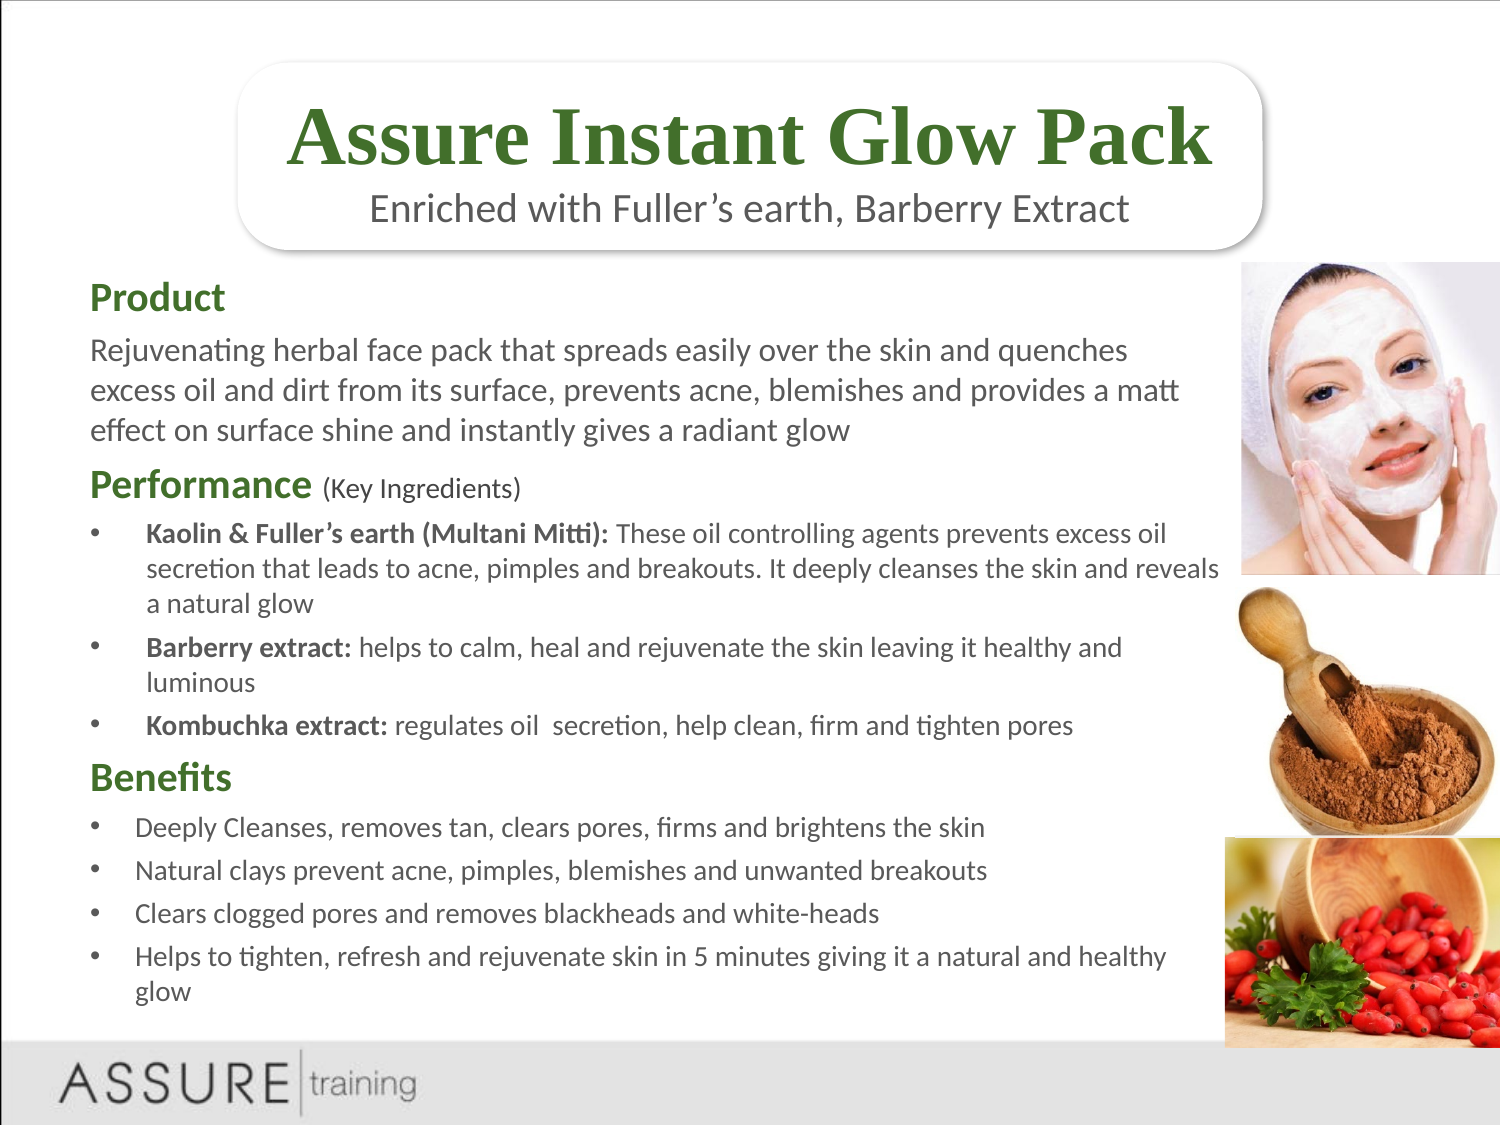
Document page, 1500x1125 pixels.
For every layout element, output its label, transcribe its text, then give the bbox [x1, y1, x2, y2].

picture [0, 0, 1500, 1125]
text_box Product Rejuvenating herbal face pack that spreads easily over the skin and quenches excess oil and dirt from its surface, prevents acne, blemishes and provides a matt effect on surface shine and instantly gives a radiant glow Performance (Key Ingredients) Kaolin & Fuller’s earth (Multani Mitti): These oil controlling agents prevents excess oil secretion that leads to acne, pimples and breakouts. It deeply cleanses the skin and reveals a natural glow Barberry extract: helps to calm, heal and rejuvenate the skin leaving it healthy and luminous Kombuchka extract: regulates oil secretion, help clean, firm and tighten pores Benefits Deeply Cleanses, removes tan, clears pores, firms and brightens the skin Natural clays prevent acne, pimples, blemishes and unwanted breakouts Clears clogged pores and removes blackheads and white-heads Helps to tighten, refresh and rejuvenate skin in 5 minutes giving it a natural and healthy glow [75, 262, 1238, 1038]
text_box Assure Instant Glow Pack Enriched with Fuller’s earth, Barberry Extract [56, 37, 1444, 275]
